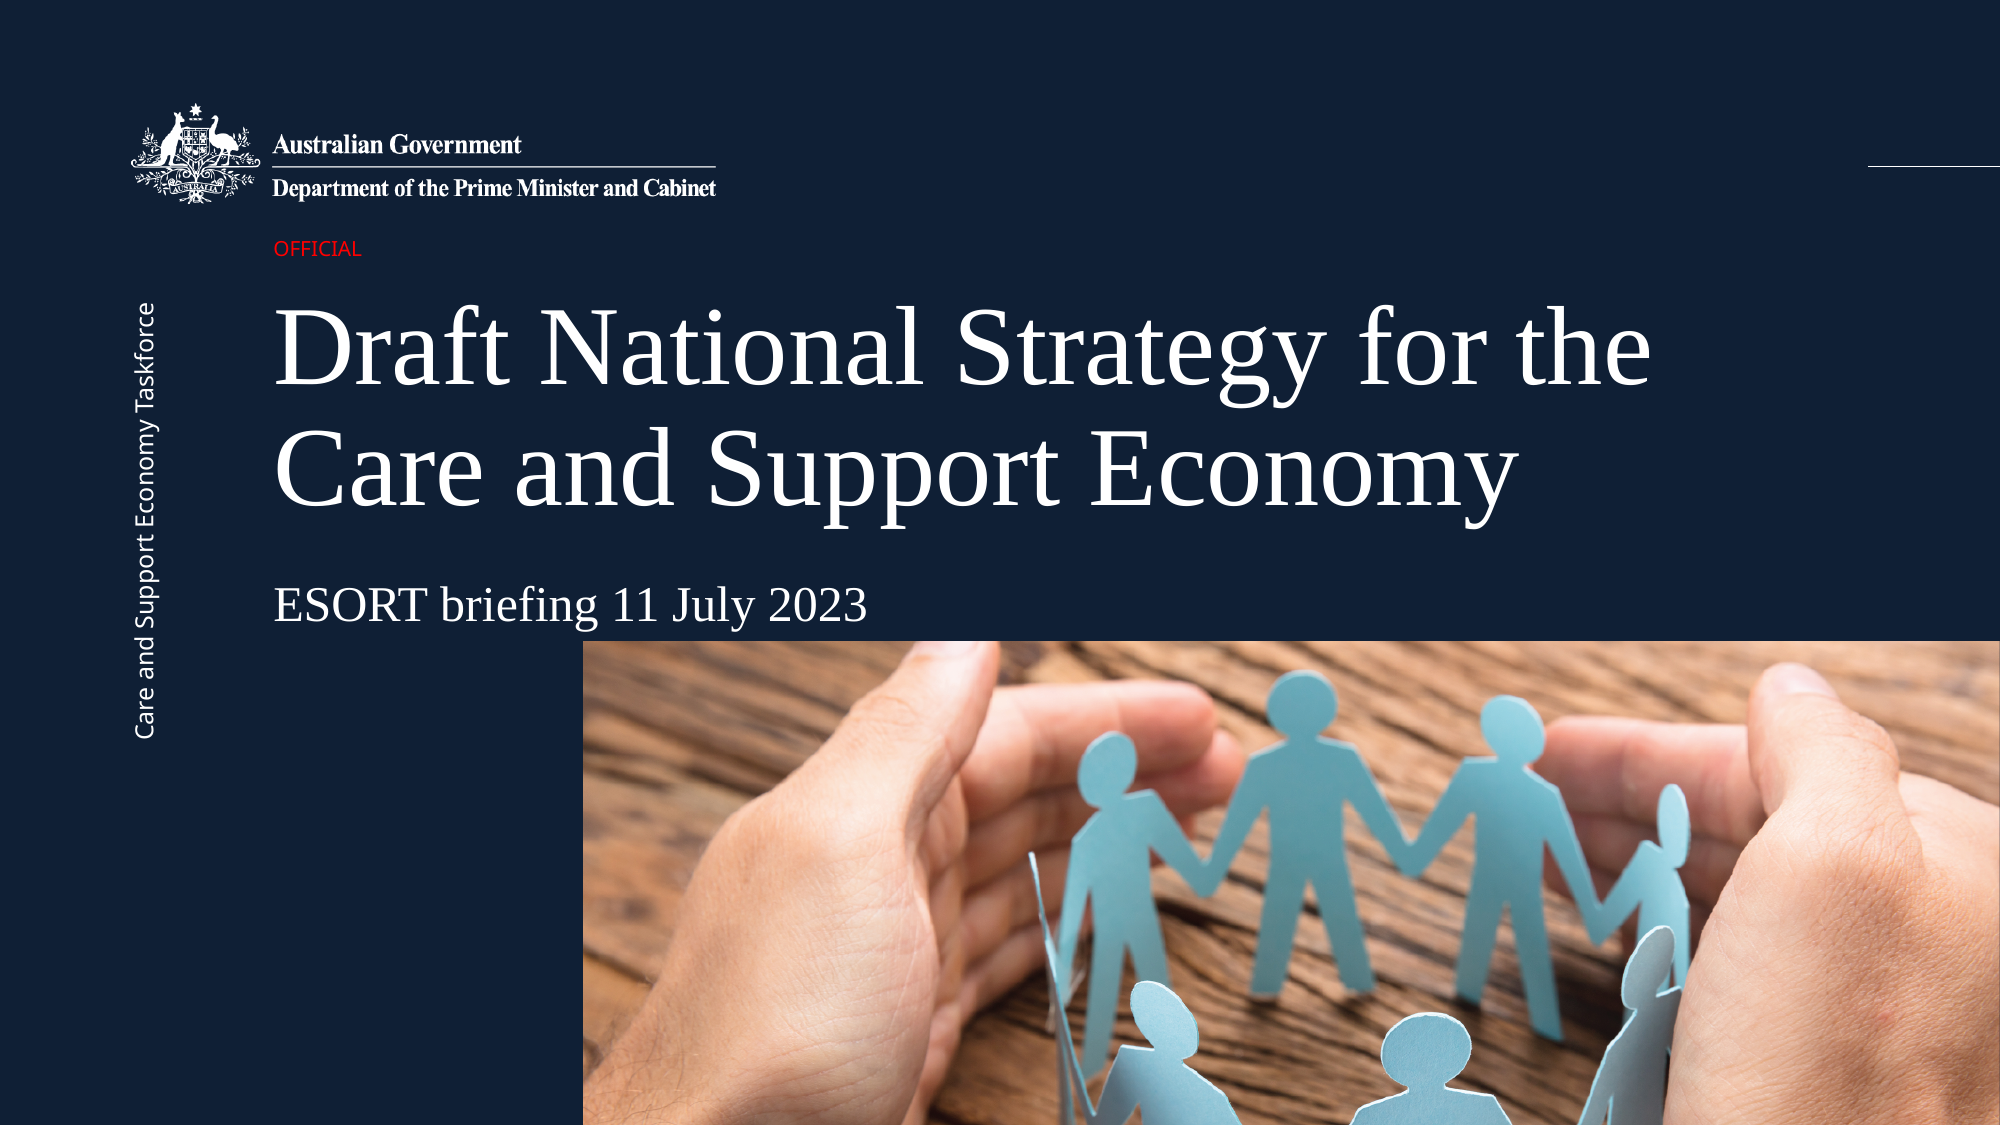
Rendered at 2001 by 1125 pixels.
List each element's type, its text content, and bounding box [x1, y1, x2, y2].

list OFFICIAL [273, 238, 512, 263]
subtitle ESORT briefing 11 July 2023 [273, 578, 1869, 642]
list Care and Support Economy Taskforce [131, 302, 191, 971]
picture [583, 641, 2000, 1125]
picture [131, 103, 723, 205]
title Draft National Strategy for the Care and Support Economy [273, 302, 1869, 531]
